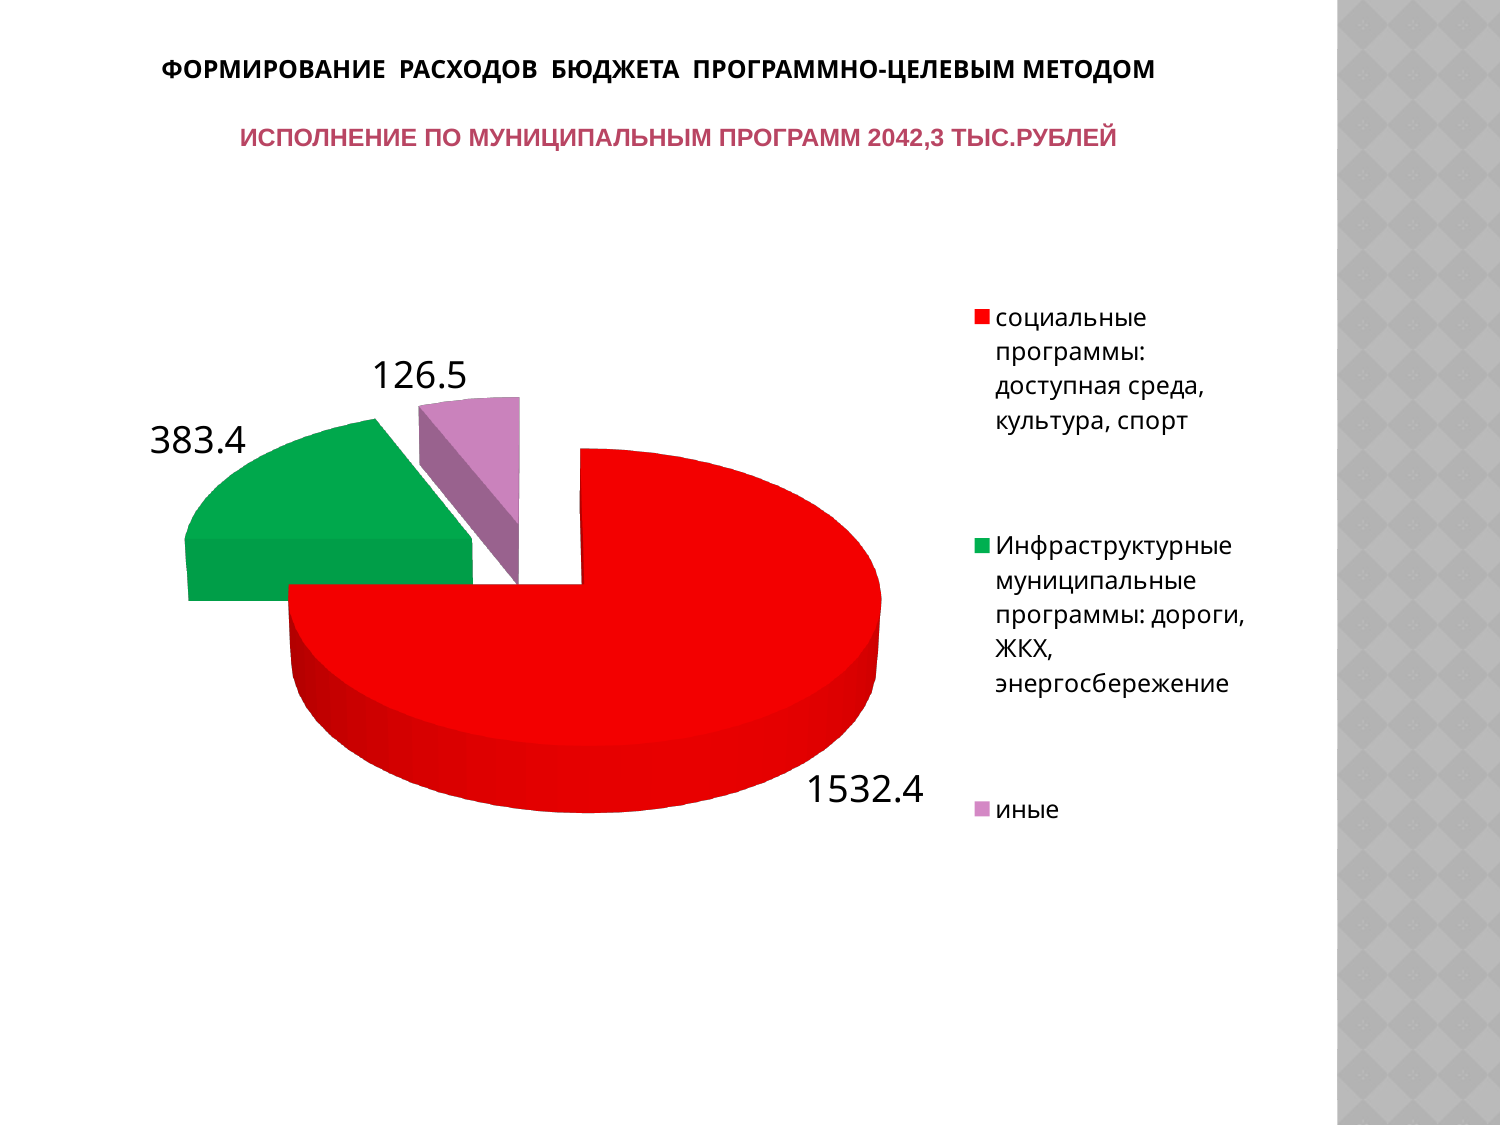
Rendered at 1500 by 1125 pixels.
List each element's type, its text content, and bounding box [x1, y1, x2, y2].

text_box Исполнение по муниципальным программ 2042,3 тыс.рублей [41, 113, 1317, 159]
title Формирование расходов бюджета программно-целевым методом [75, 52, 1263, 113]
chart [52, 160, 1263, 989]
